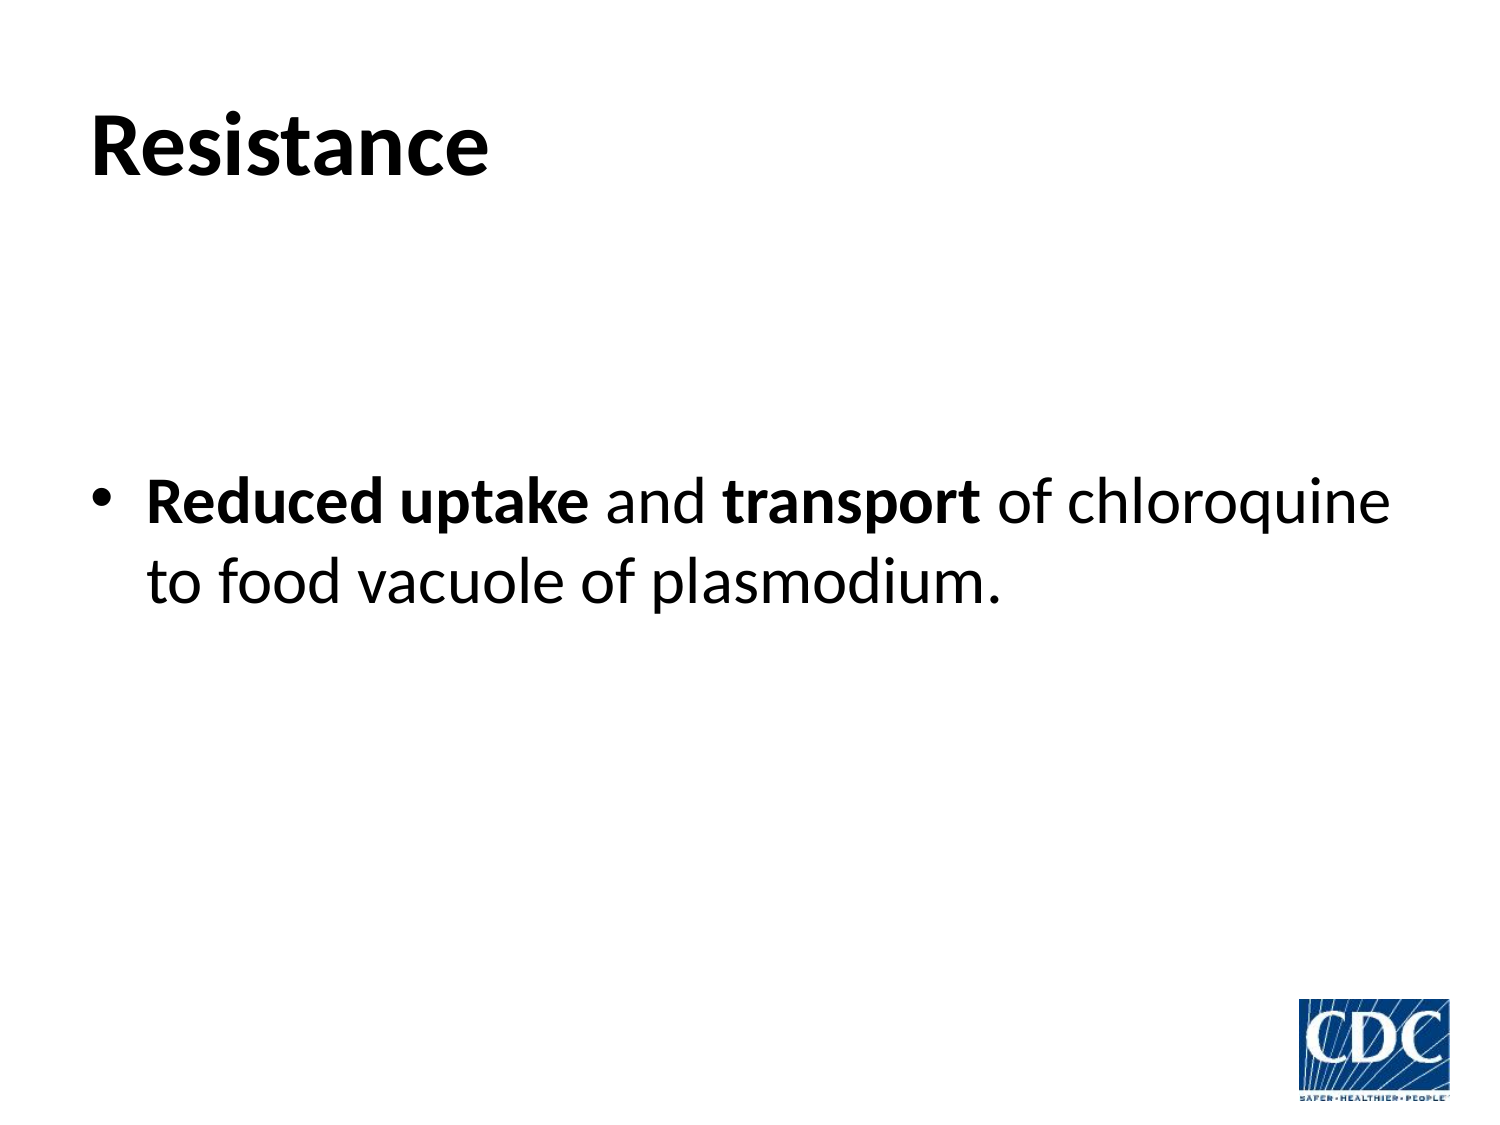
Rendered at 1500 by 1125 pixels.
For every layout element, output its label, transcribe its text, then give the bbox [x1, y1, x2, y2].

list Reduced uptake and transport of chloroquine to food vacuole of plasmodium. [75, 262, 1425, 1005]
picture [1299, 999, 1450, 1101]
title Resistance [75, 45, 1425, 233]
